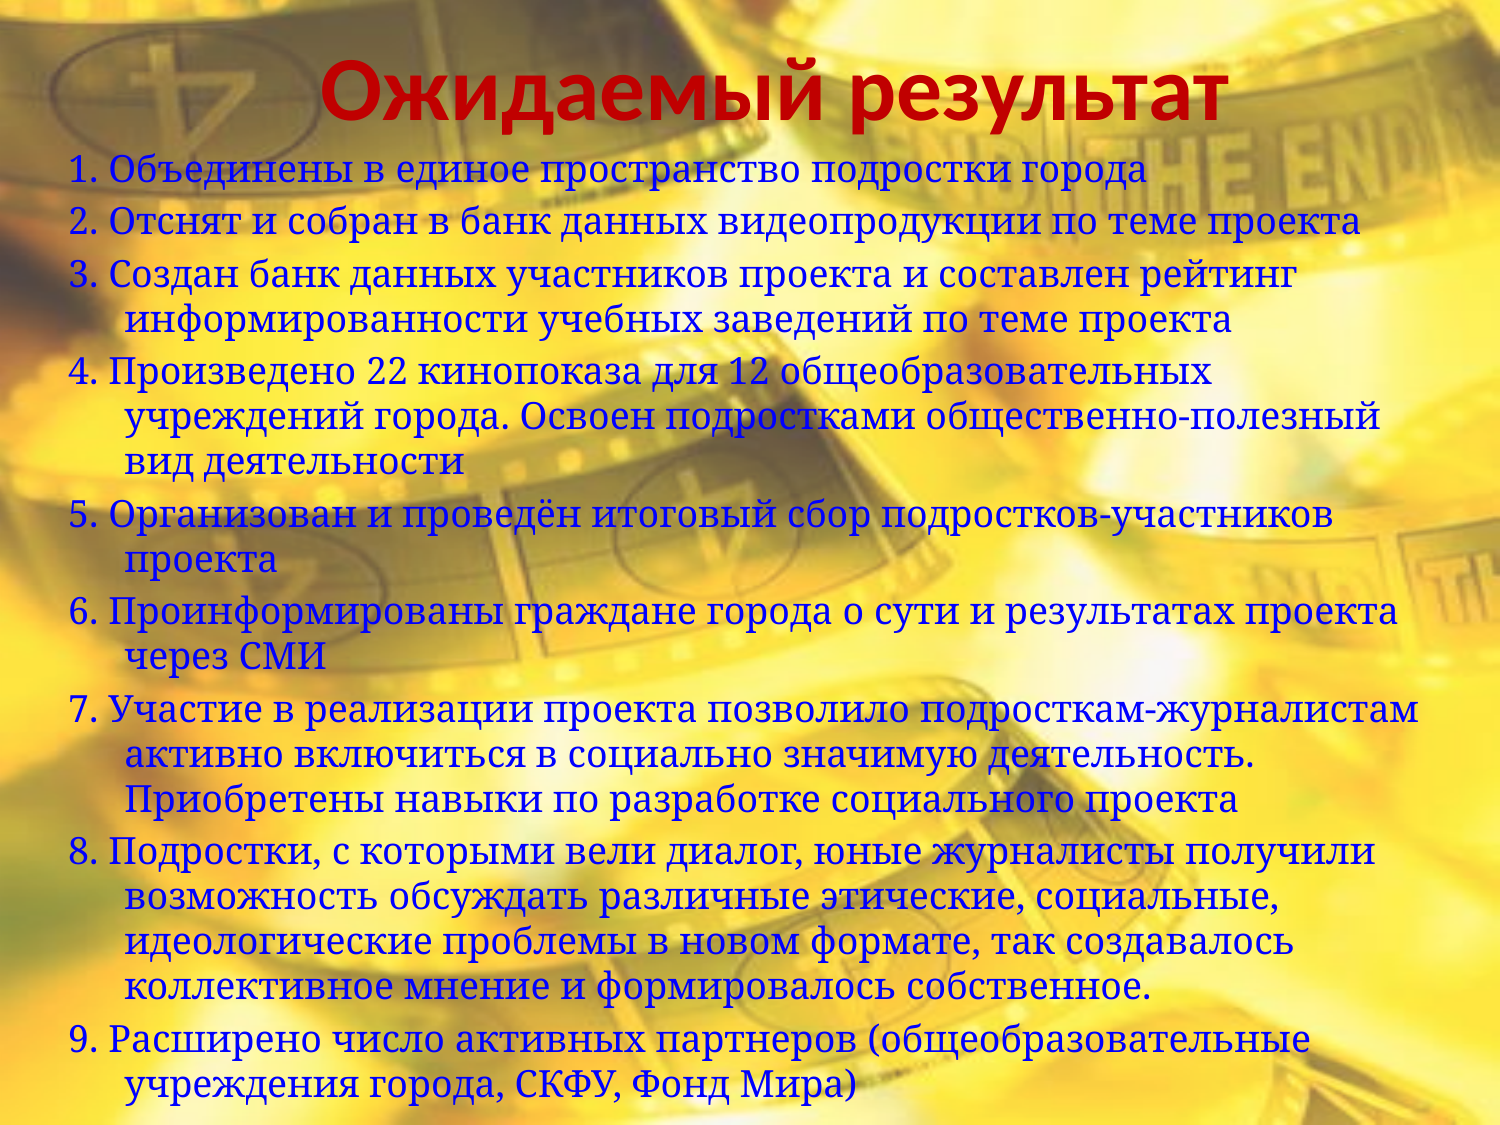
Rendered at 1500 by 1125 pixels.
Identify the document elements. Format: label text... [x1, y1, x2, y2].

list 1. Объединены в единое пространство подростки города 2. Отснят и собран в банк данных видеопродукции по теме проекта 3. Создан банк данных участников проекта и составлен рейтинг информированности учебных заведений по теме проекта 4. Произведено 22 кинопоказа для 12 общеобразовательных учреждений города. Освоен подростками общественно-полезный вид деятельности 5. Организован и проведён итоговый сбор подростков-участников проекта 6. Проинформированы граждане города о сути и результатах проекта через СМИ 7. Участие в реализации проекта позволило подросткам-журналистам активно включиться в социально значимую деятельность. Приобретены навыки по разработке социального проекта 8. Подростки, с которыми вели диалог, юные журналисты получили возможность обсуждать различные этические, социальные, идеологические проблемы в новом формате, так создавалось коллективное мнение и формировалось собственное. 9. Расширено число активных партнеров (общеобразовательные учреждения города, СКФУ, Фонд Мира) [52, 136, 1459, 1059]
title Ожидаемый результат [100, 30, 1451, 136]
